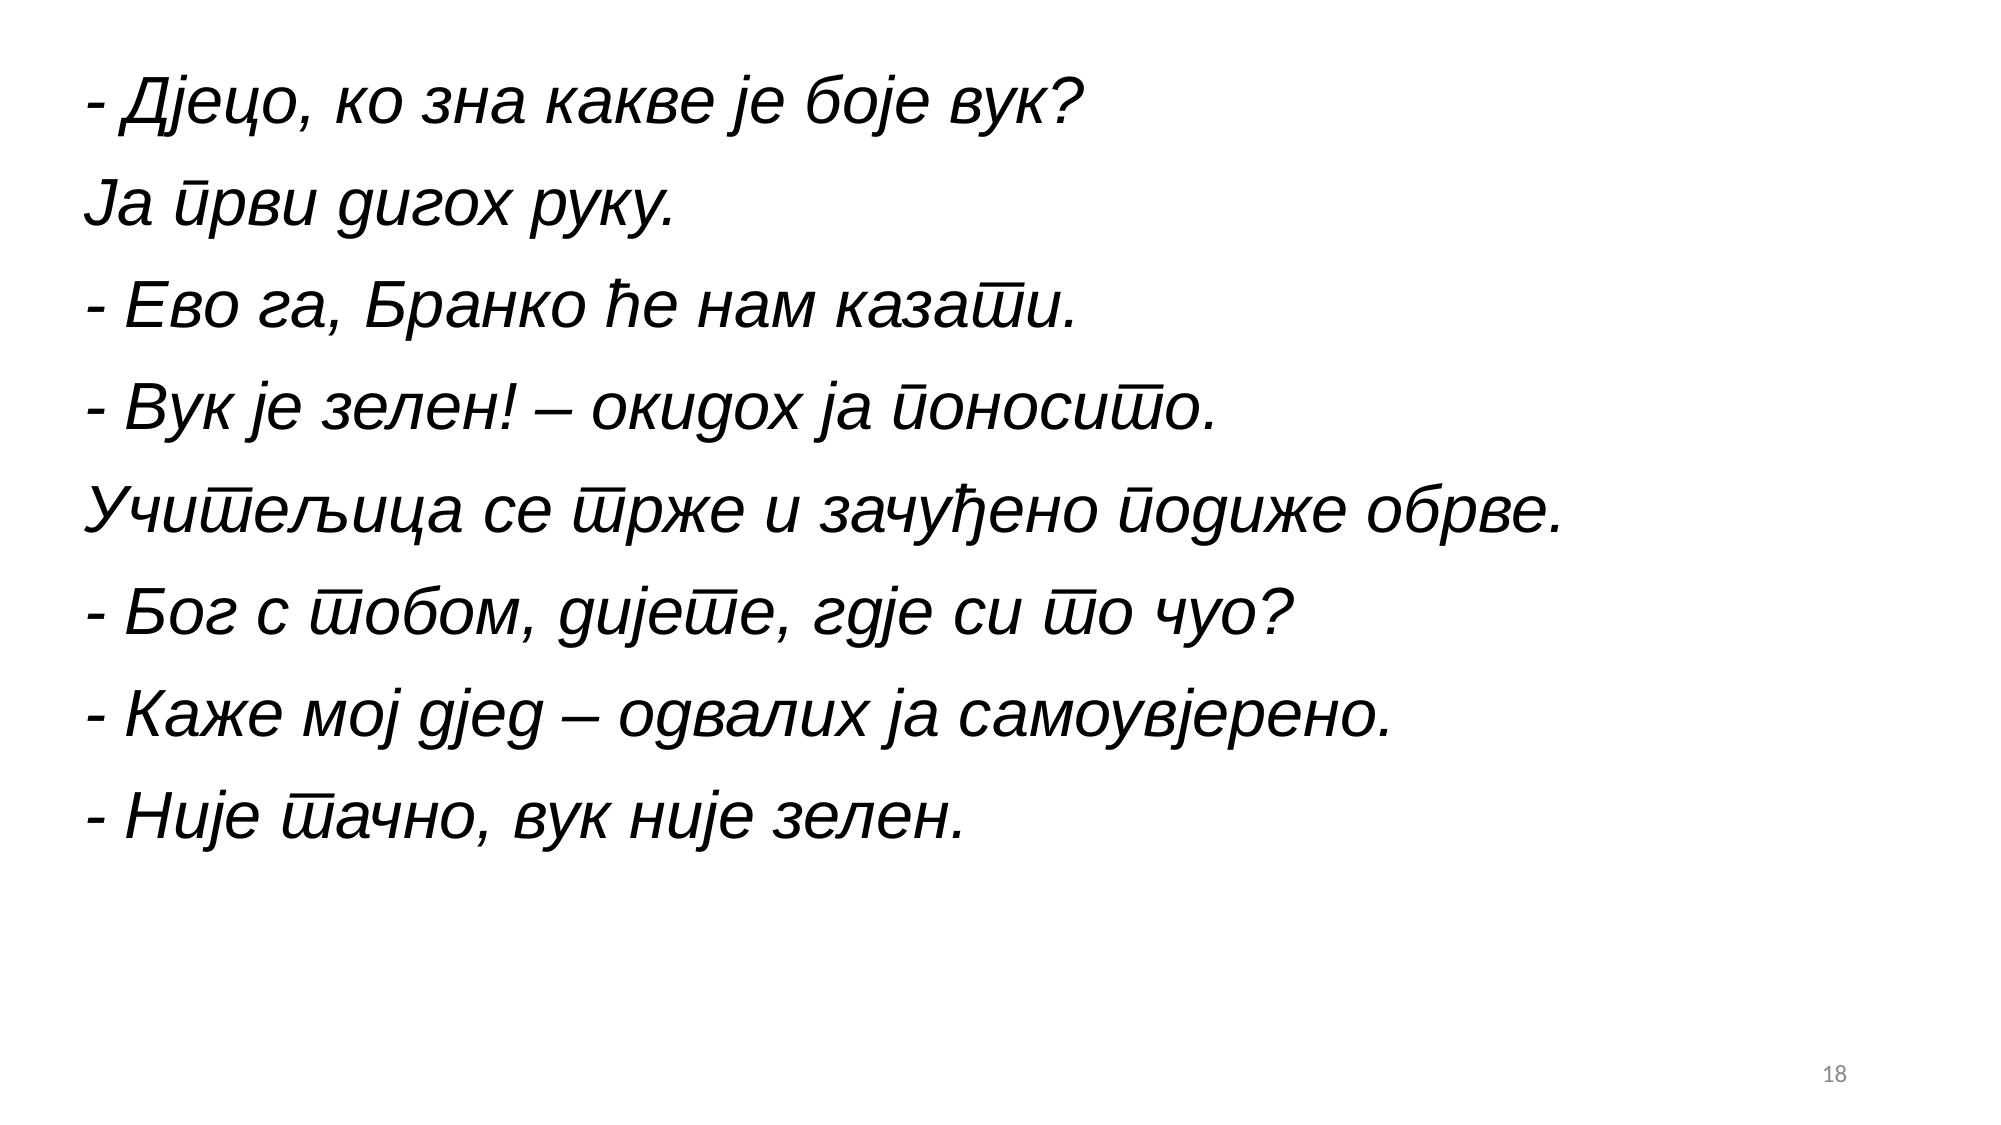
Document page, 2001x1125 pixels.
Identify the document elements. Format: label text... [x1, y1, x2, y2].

text_box - Дјецо, ко зна какве је боје вук? Ја први дигох руку. - Ево га, Бранко ће нам казати. - Вук је зелен! – окидох ја поносито. Учитељица се трже и зачуђено подиже обрве. - Бог с тобом, дијете, гдје си то чуо? - Каже мој дјед – одвалих ја самоувјерено. - Није тачно, вук није зелен. [69, 43, 1969, 860]
slide_number 18 [1412, 1042, 1863, 1103]
